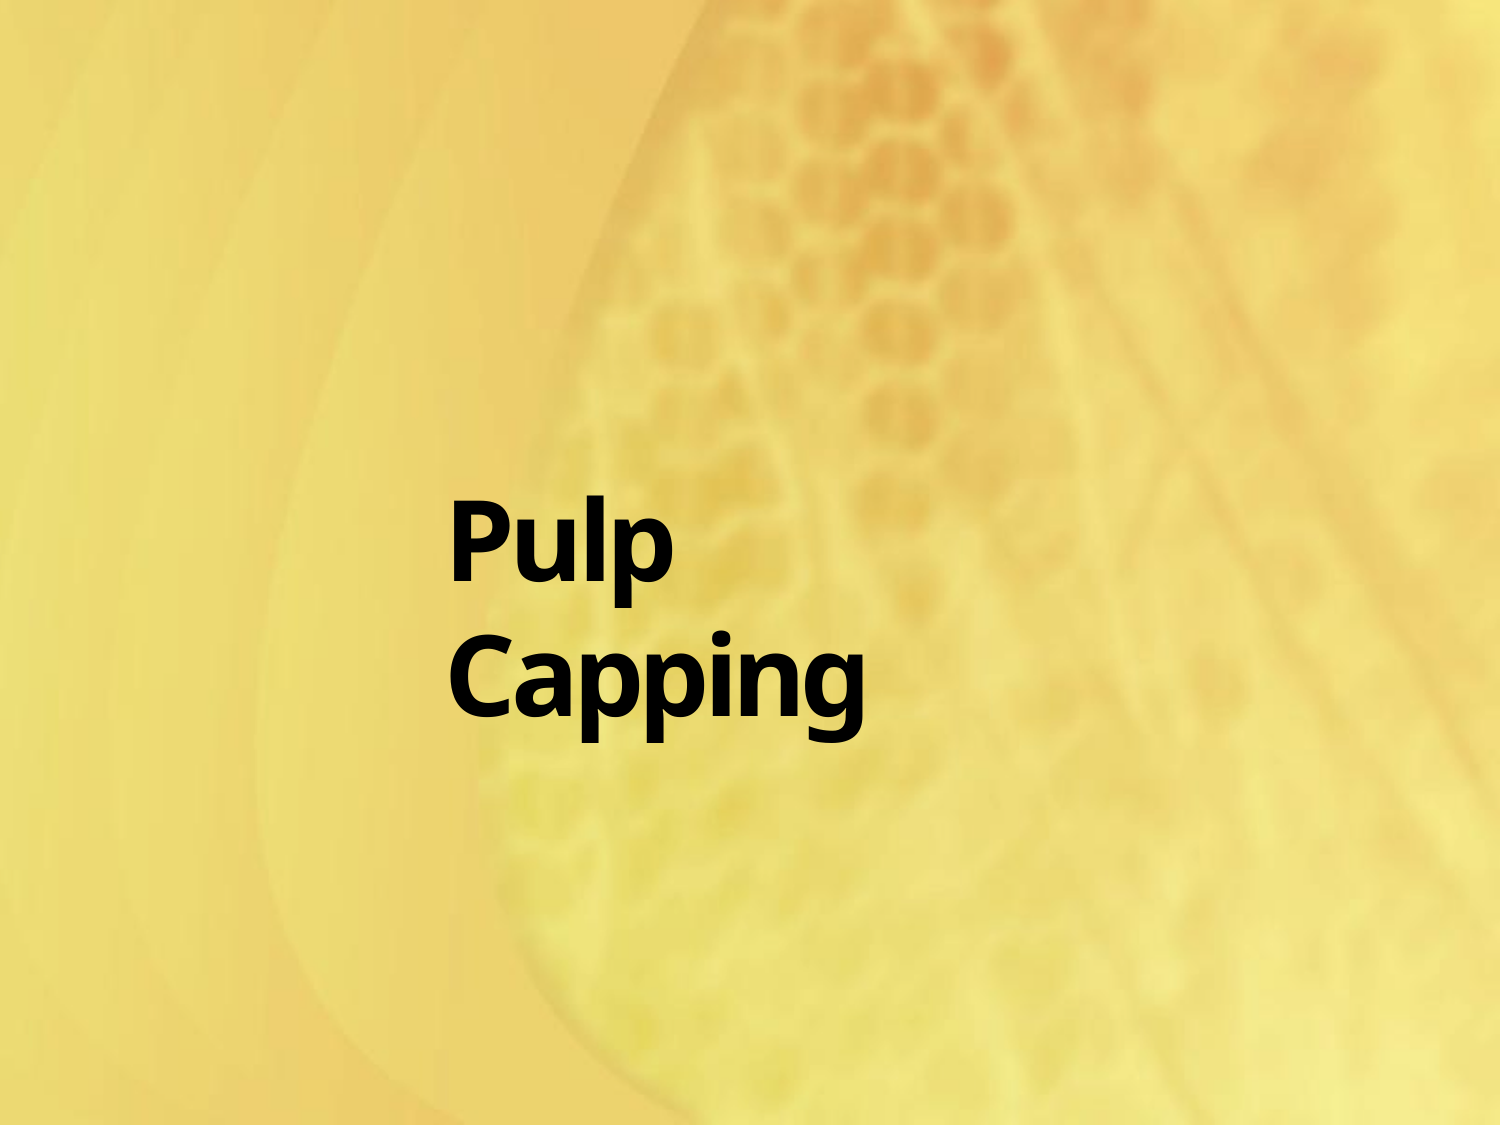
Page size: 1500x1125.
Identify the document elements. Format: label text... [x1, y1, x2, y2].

picture [0, 0, 1500, 1125]
title Pulp Capping [442, 467, 1058, 740]
